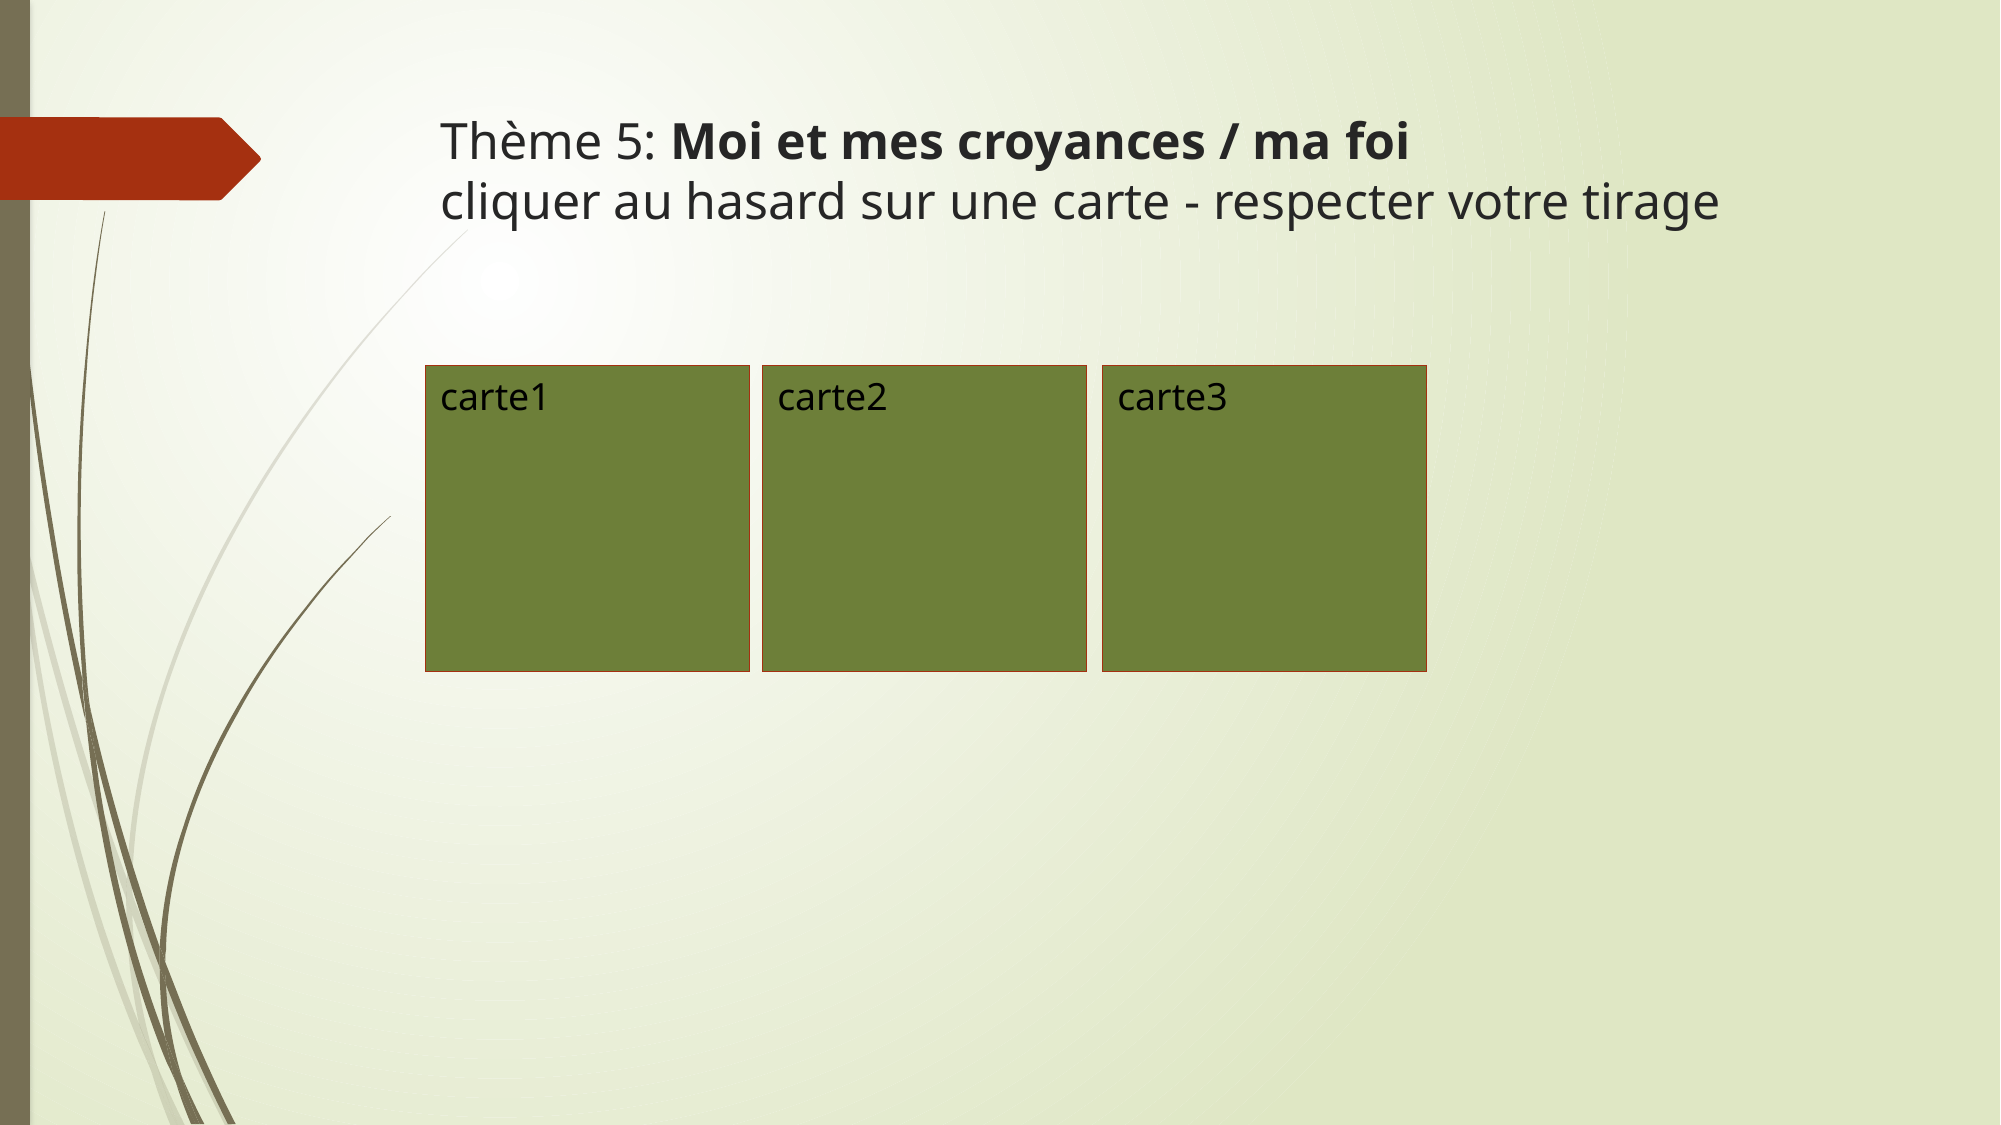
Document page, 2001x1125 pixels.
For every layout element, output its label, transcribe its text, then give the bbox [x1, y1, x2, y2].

text_box carte3 [1102, 365, 1427, 672]
text_box carte2 [762, 365, 1087, 672]
title Thème 5: Moi et mes croyances / ma foi cliquer au hasard sur une carte - respecter votre tirage [425, 102, 1888, 260]
text_box carte1 [425, 365, 750, 672]
